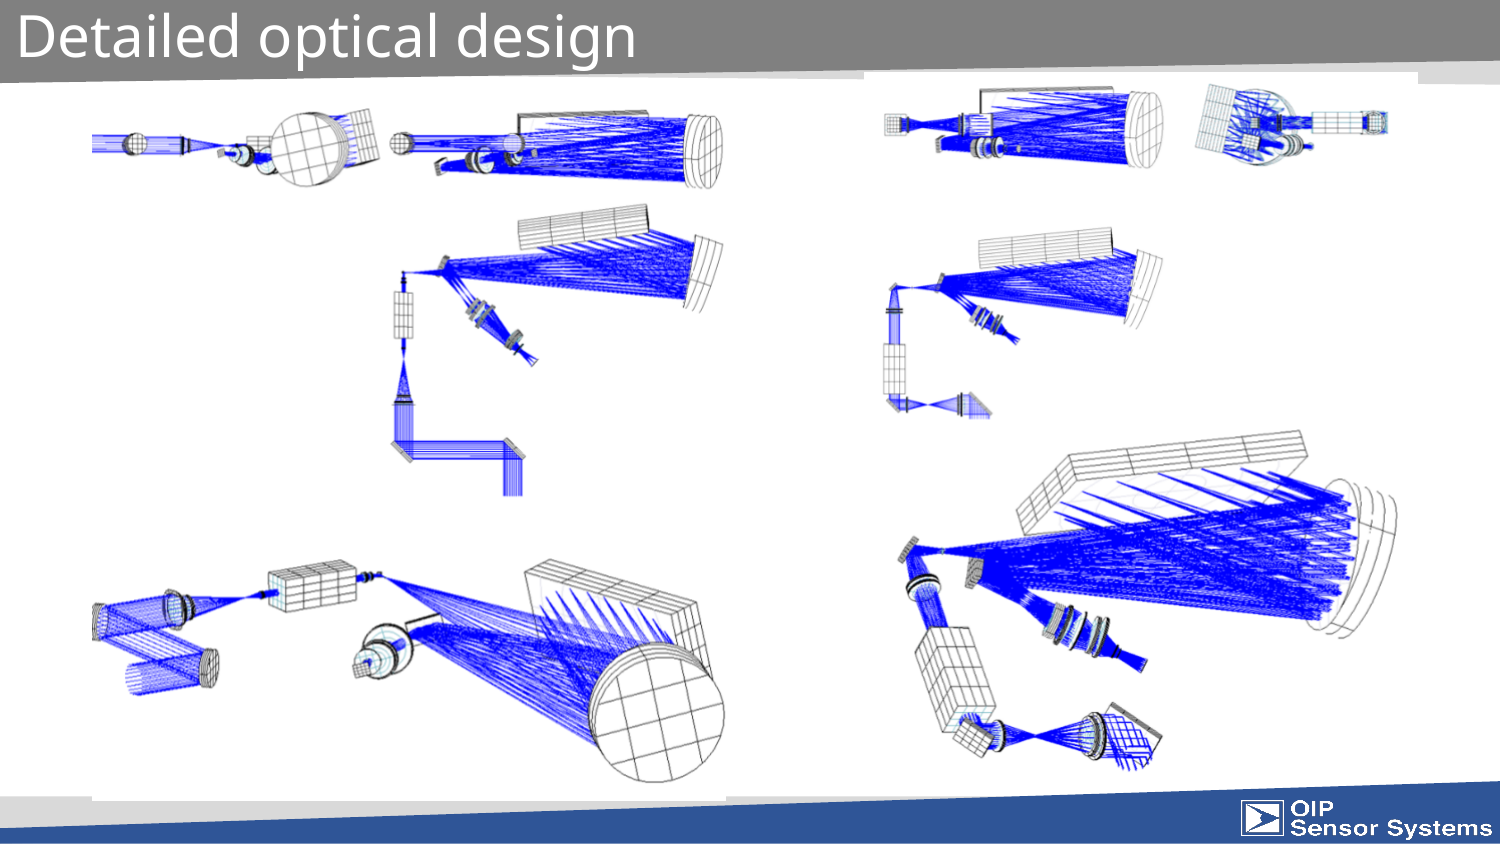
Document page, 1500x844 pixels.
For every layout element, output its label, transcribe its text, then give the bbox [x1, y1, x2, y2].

picture [92, 93, 726, 801]
title Detailed optical design [0, 5, 1500, 73]
picture [1241, 800, 1492, 840]
picture [864, 72, 1418, 781]
